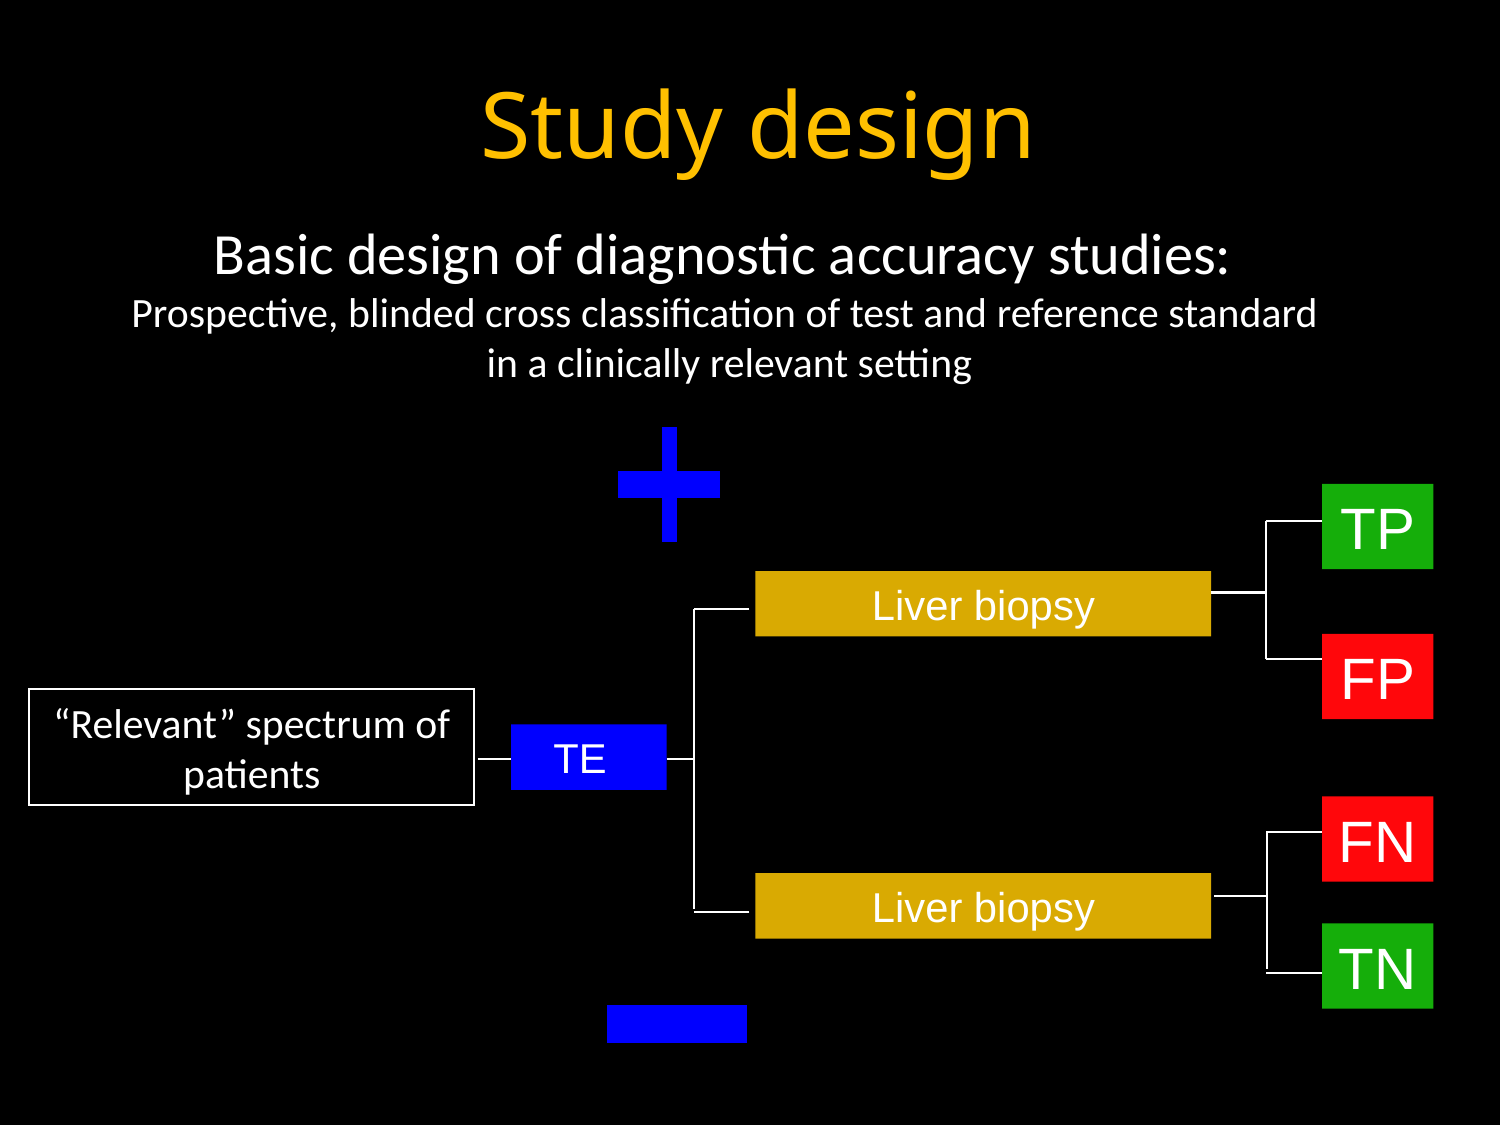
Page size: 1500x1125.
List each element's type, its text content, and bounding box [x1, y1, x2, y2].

text_box [619, 428, 720, 541]
text_box FN [1322, 796, 1434, 882]
text_box “Relevant” spectrum of patients [29, 689, 474, 805]
text_box FP [1322, 633, 1434, 720]
text_box Basic design of diagnostic accuracy studies: Prospective, blinded cross classification of test and reference standard in a clinically relevant setting [29, 208, 1430, 394]
text_box TP [1322, 483, 1434, 570]
title Study design [87, 54, 1430, 190]
text_box Liver biopsy [755, 571, 1212, 637]
text_box [608, 1006, 746, 1042]
text_box TE [511, 724, 667, 790]
text_box TN [1322, 923, 1434, 1009]
text_box Liver biopsy [755, 873, 1212, 939]
